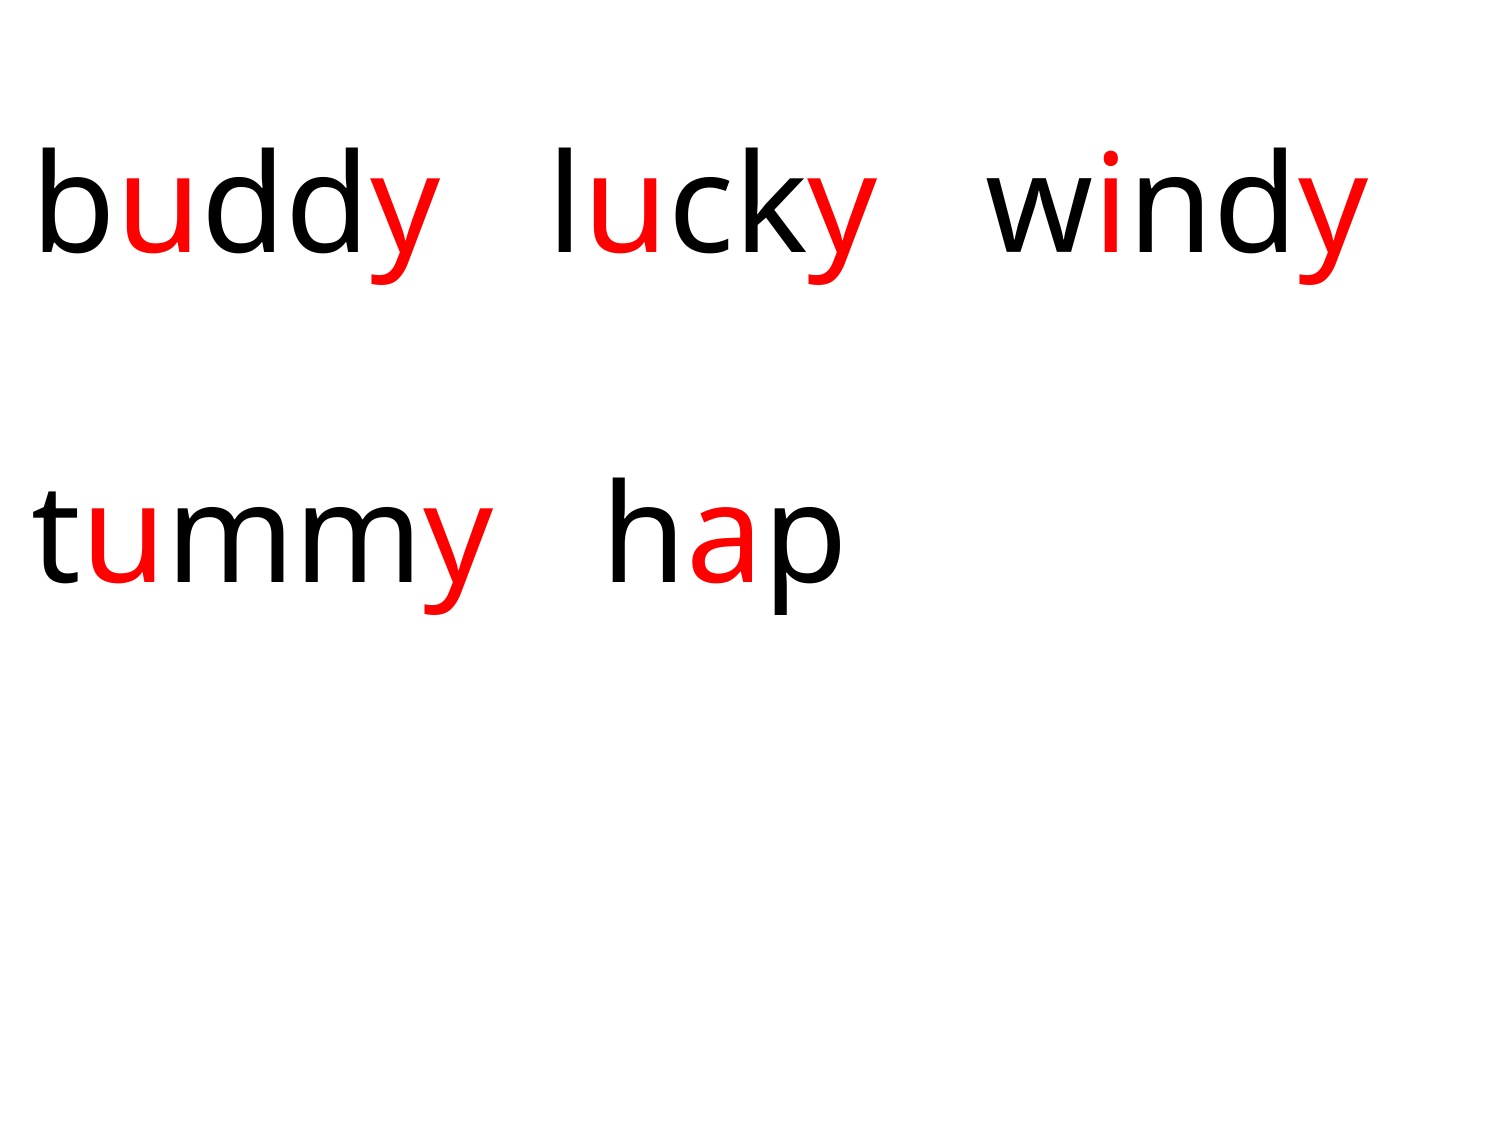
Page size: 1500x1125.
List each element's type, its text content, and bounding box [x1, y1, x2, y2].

text_box buddy lucky windy tummy hap [17, 107, 1477, 617]
